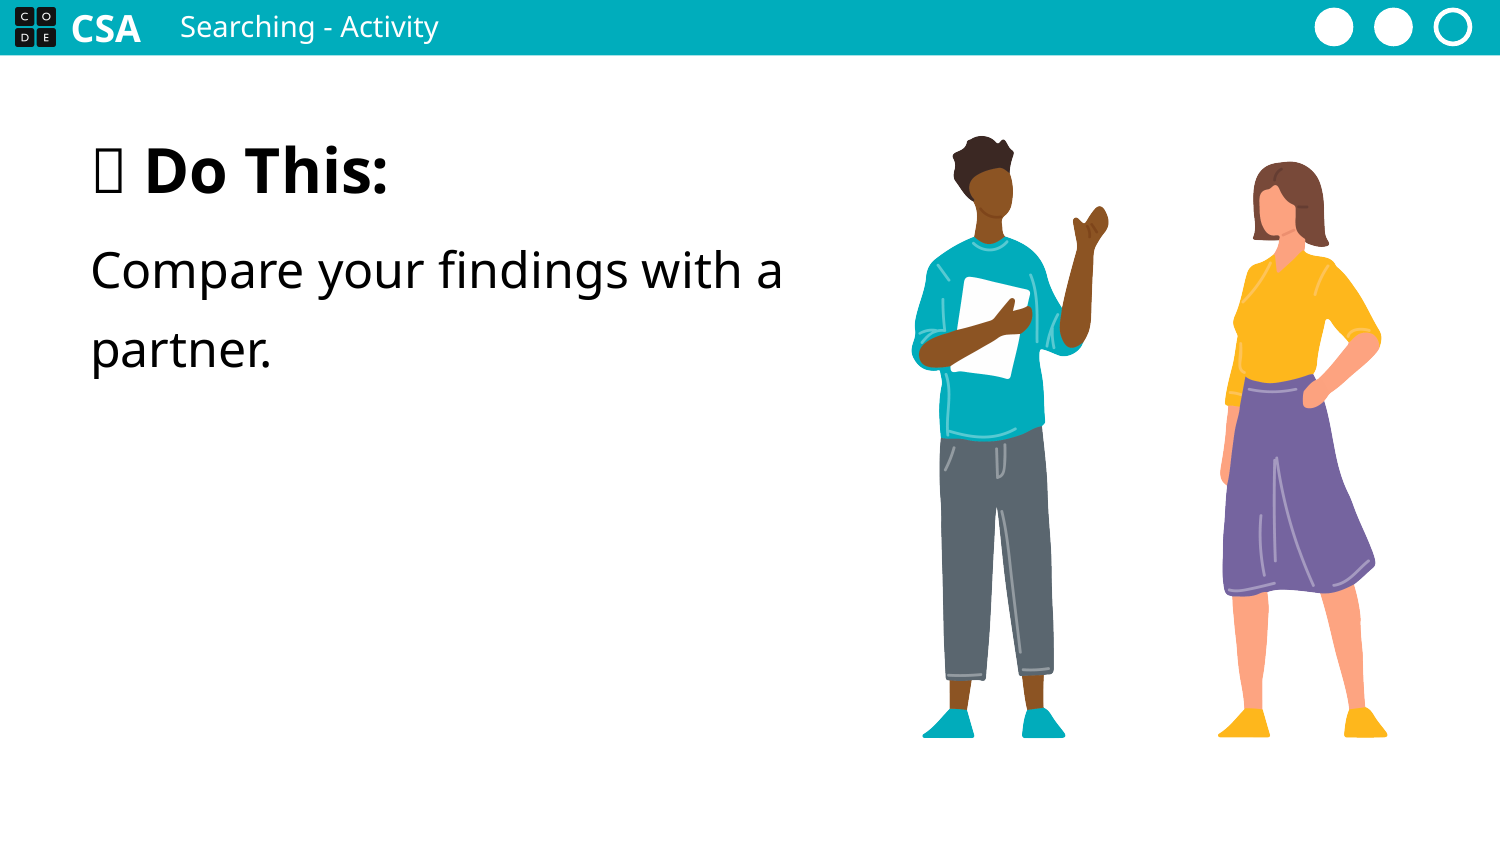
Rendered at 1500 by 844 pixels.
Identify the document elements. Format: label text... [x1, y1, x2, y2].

text_box Searching - Activity [164, 0, 915, 53]
picture [15, 7, 56, 47]
list Compare your findings with a partner. [75, 210, 825, 765]
picture [892, 118, 1411, 766]
